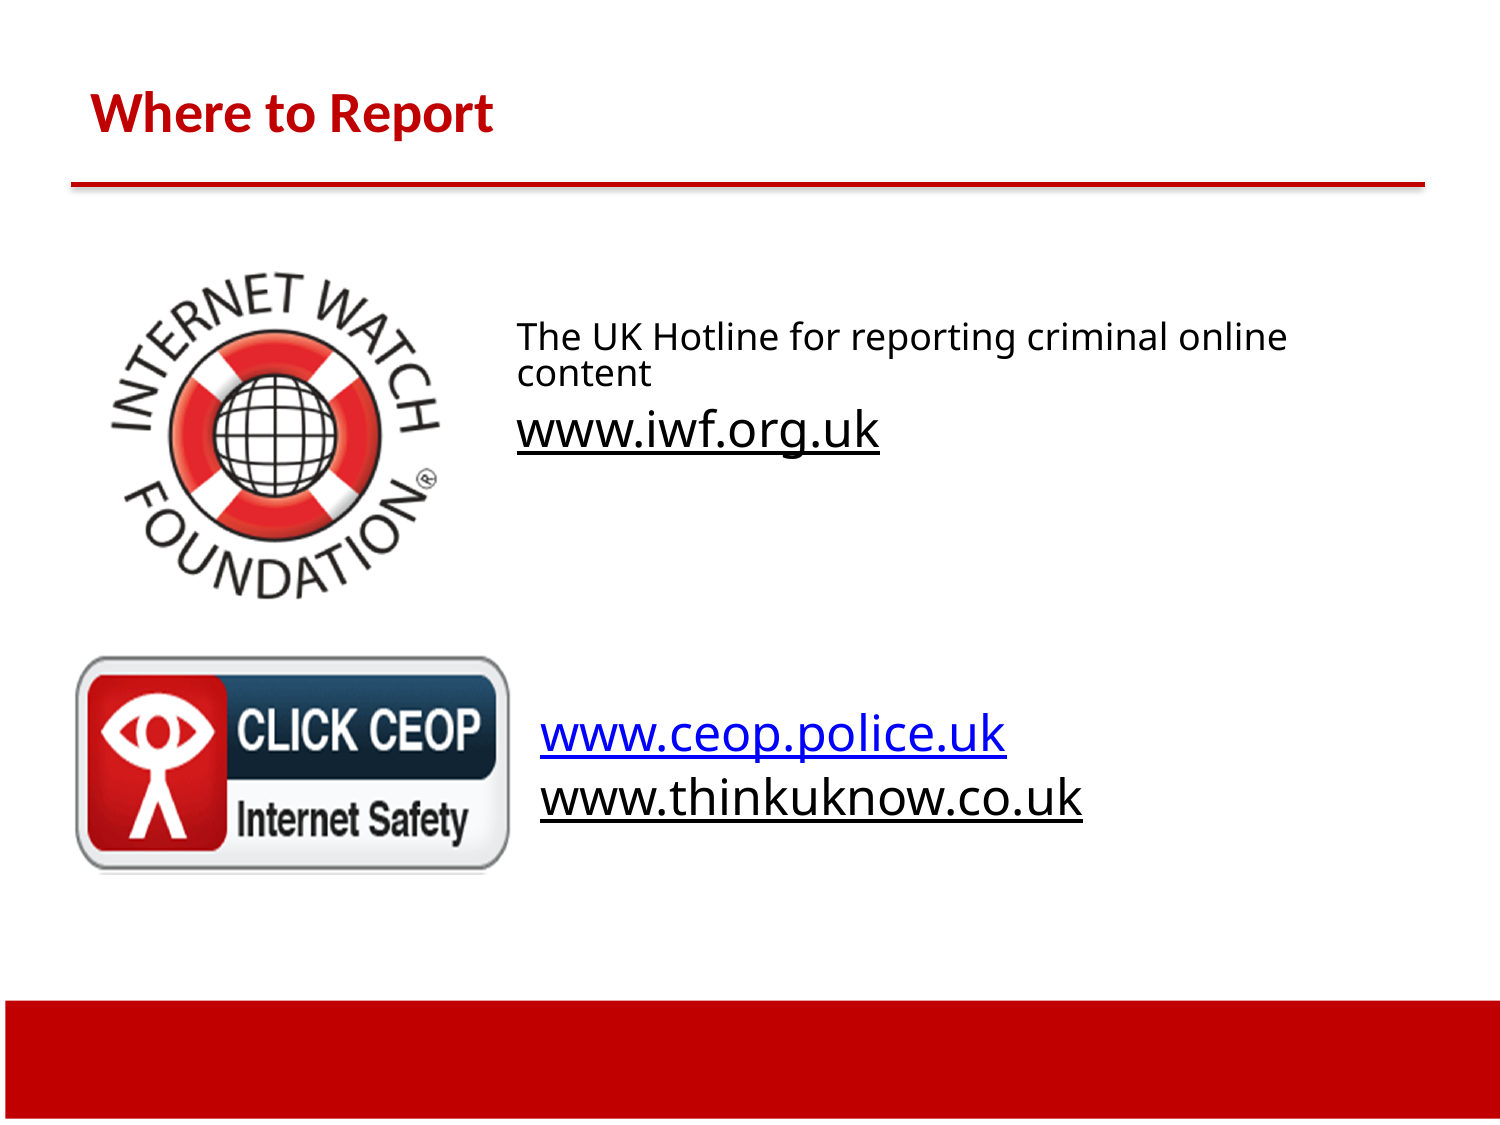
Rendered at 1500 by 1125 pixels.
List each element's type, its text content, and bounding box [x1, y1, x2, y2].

picture [69, 651, 514, 875]
picture [109, 270, 441, 603]
text_box The UK Hotline for reporting criminal online content www.iwf.org.uk [501, 314, 1449, 466]
text_box www.ceop.police.uk www.thinkuknow.co.uk [525, 699, 1276, 834]
text_box Where to Report [74, 45, 1425, 173]
text_box [3, 999, 1500, 1121]
text_box [58, 265, 1425, 1012]
